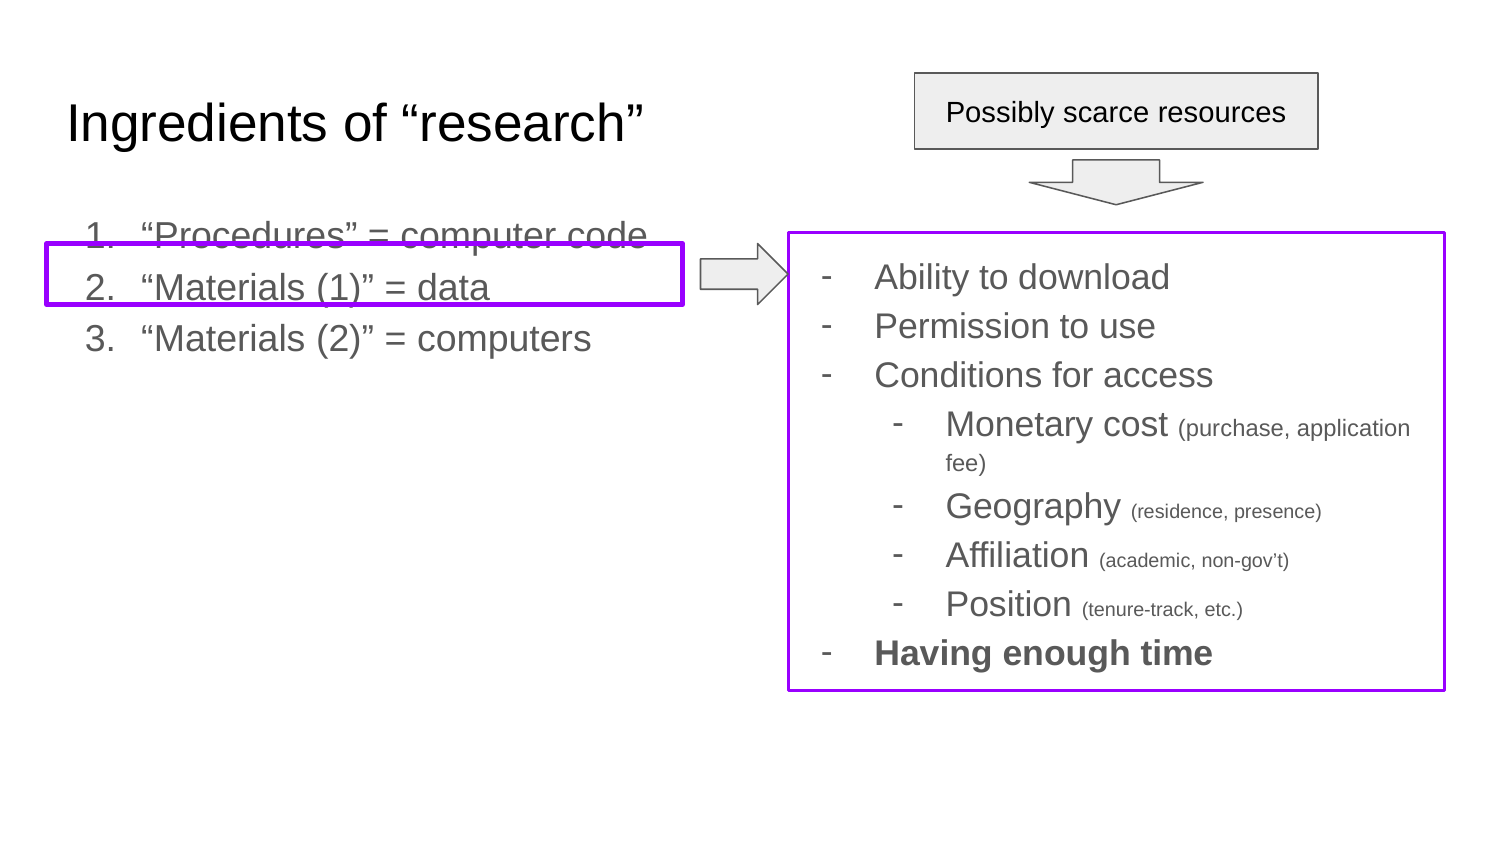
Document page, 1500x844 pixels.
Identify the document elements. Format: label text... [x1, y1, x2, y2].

text_box [46, 243, 683, 305]
text_box Possibly scarce resources [914, 72, 1319, 149]
text_box [1029, 159, 1204, 205]
list “Procedures” = computer code “Materials (1)” = data “Materials (2)” = computers [51, 189, 708, 750]
list Ability to download Permission to use Conditions for access Monetary cost (purchase, application fee) Geography (residence, presence) Affiliation (academic, non-gov’t) Position (tenure-track, etc.) Having enough time [788, 232, 1445, 691]
text_box [700, 243, 789, 305]
title Ingredients of “research” [51, 72, 1449, 167]
